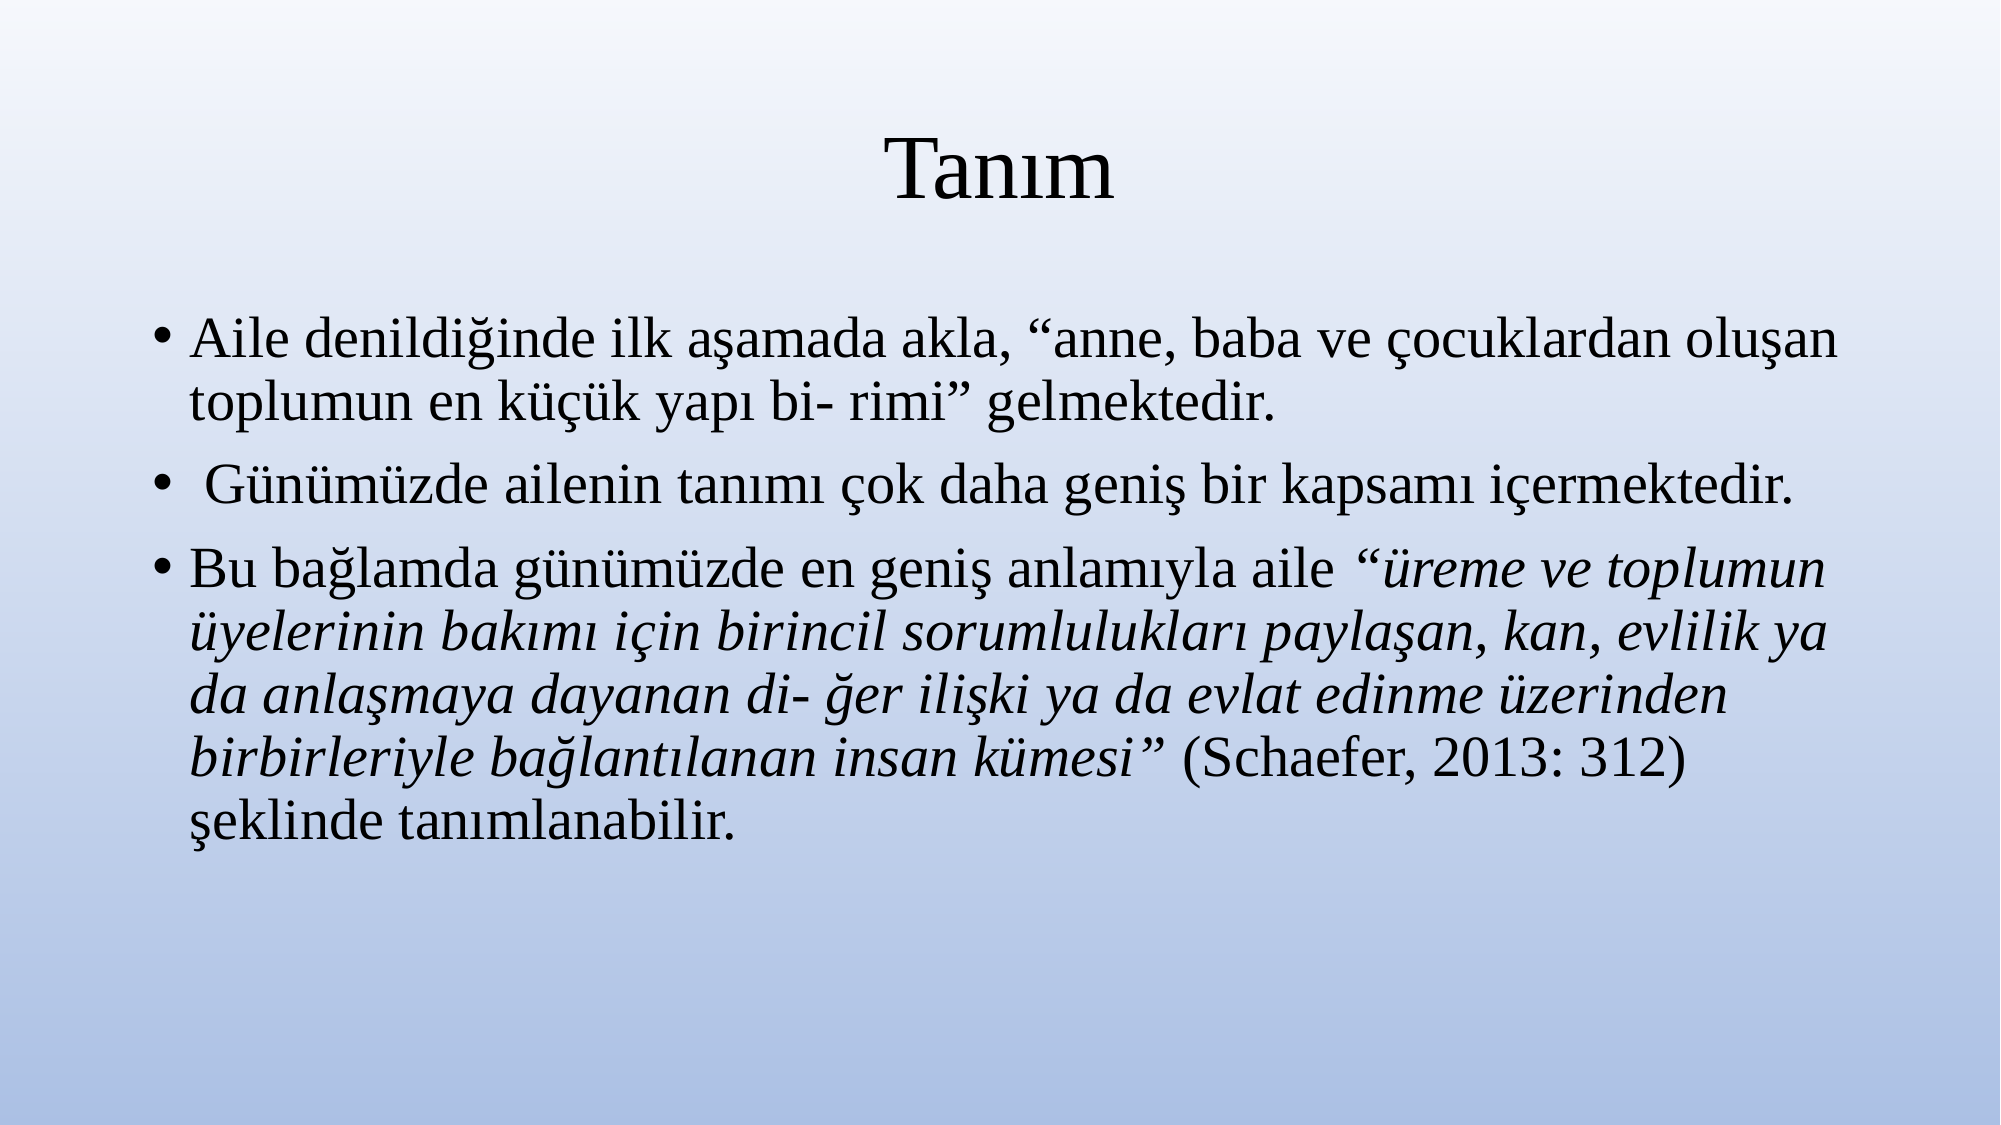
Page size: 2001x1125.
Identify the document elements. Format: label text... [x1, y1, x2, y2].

list Aile denildiğinde ilk aşamada akla, “anne, baba ve çocuklardan oluşan toplumun en küçük yapı bi- rimi” gelmektedir. Günümüzde ailenin tanımı çok daha geniş bir kapsamı içermektedir. Bu bağlamda günümüzde en geniş anlamıyla aile “üreme ve toplumun üyelerinin bakımı için birincil sorumlulukları paylaşan, kan, evlilik ya da anlaşmaya dayanan di- ğer ilişki ya da evlat edinme üzerinden birbirleriyle bağlantılanan insan kümesi” (Schaefer, 2013: 312) şeklinde tanımlanabilir. [137, 299, 1863, 1014]
title Tanım [137, 59, 1863, 278]
